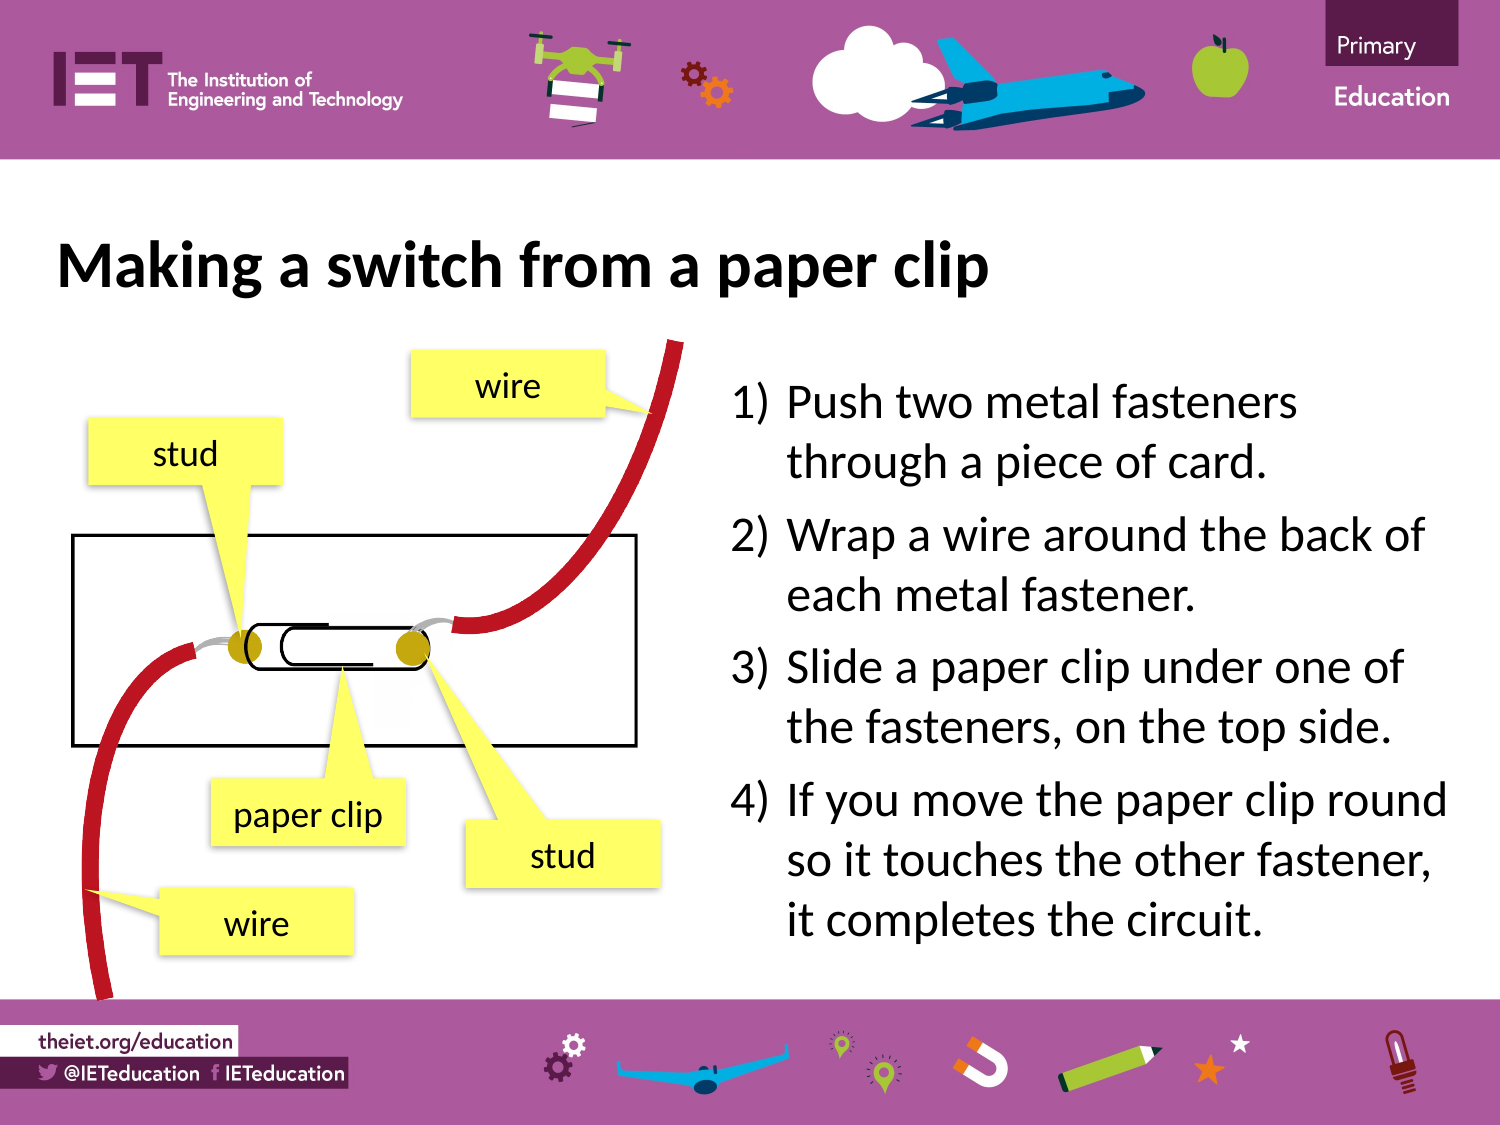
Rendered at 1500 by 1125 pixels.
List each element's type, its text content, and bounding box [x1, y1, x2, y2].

text_box Push two metal fasteners through a piece of card. Wrap a wire around the back of each metal fastener. Slide a paper clip under one of the fasteners, on the top side. If you move the paper clip round so it touches the other fastener, it completes the circuit. [715, 361, 1484, 954]
text_box Making a switch from a paper clip [41, 212, 1105, 308]
picture [0, 0, 1500, 1125]
